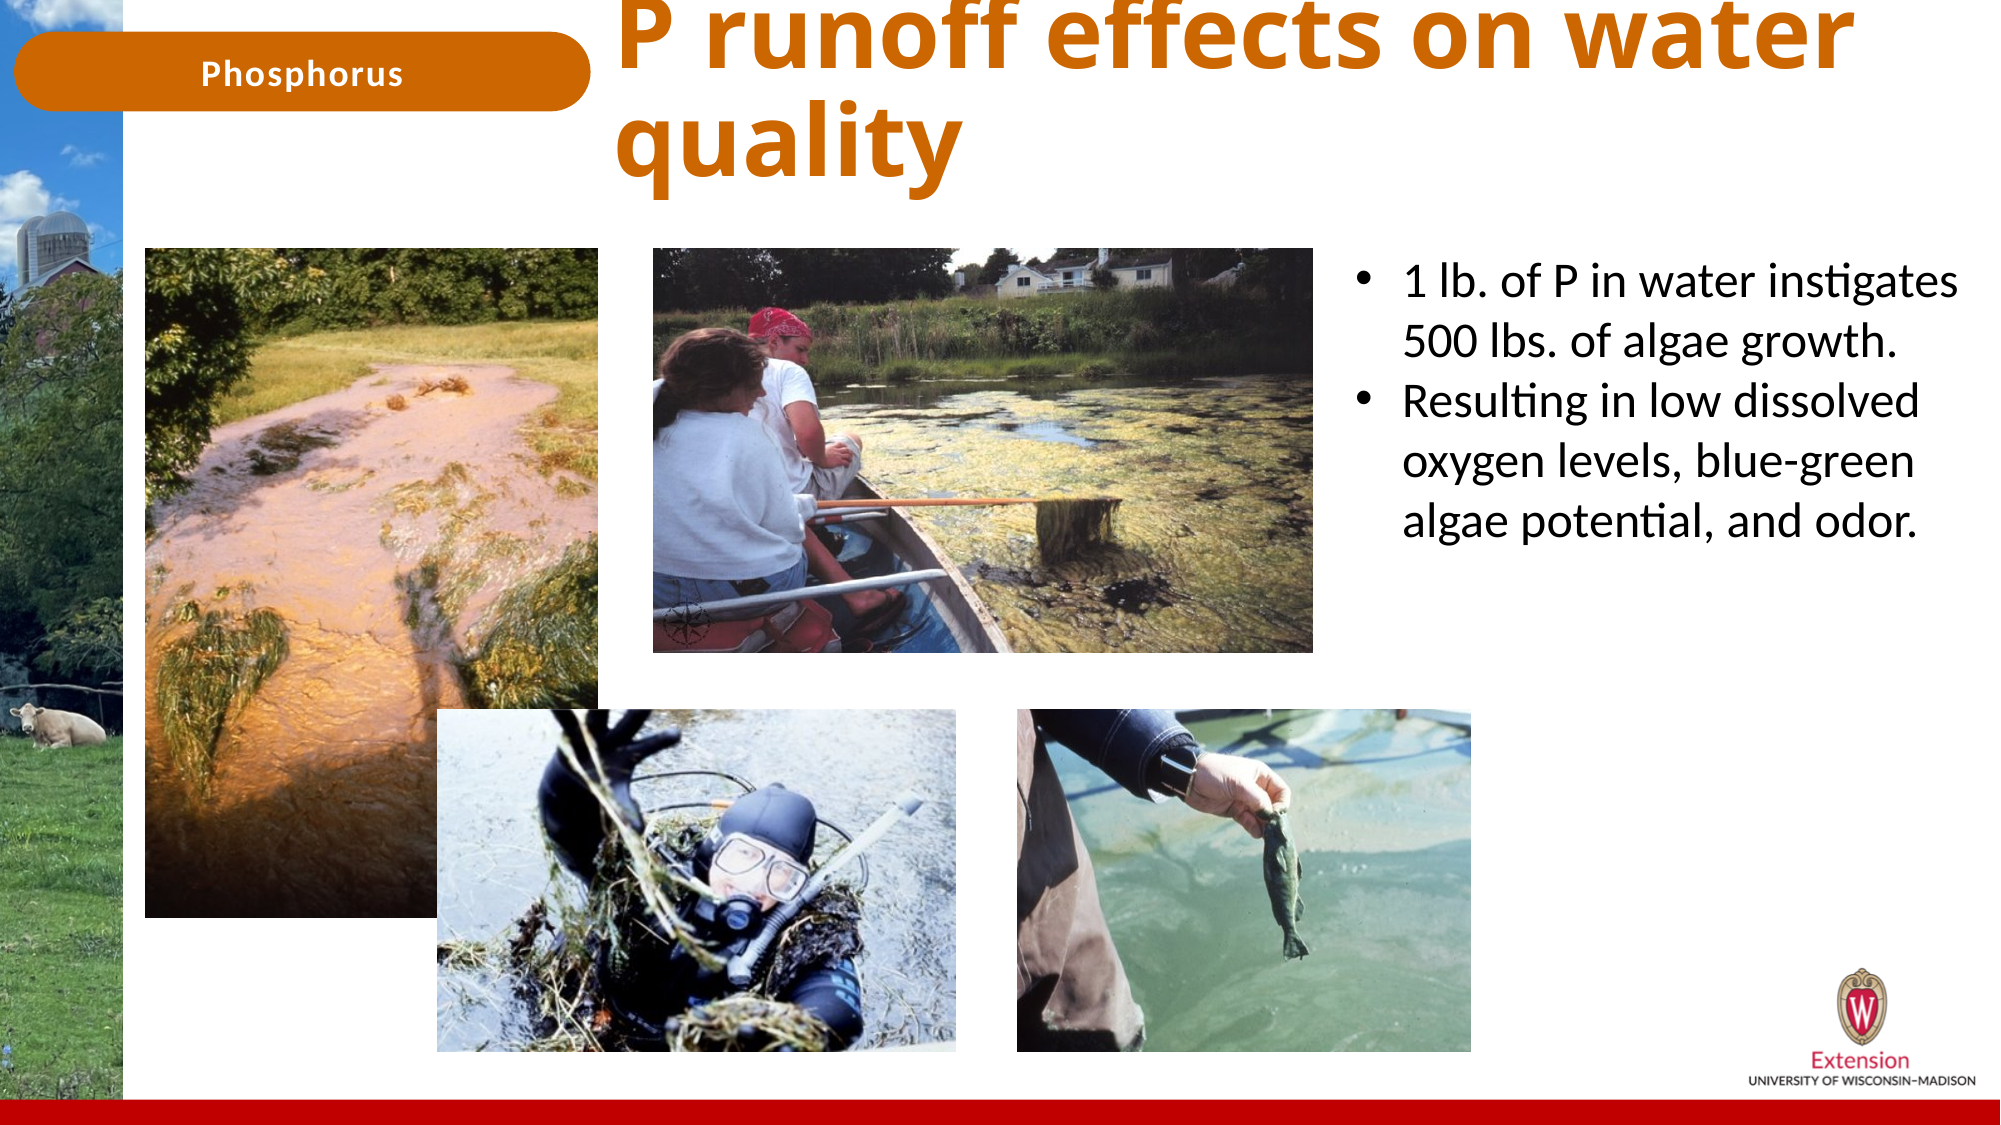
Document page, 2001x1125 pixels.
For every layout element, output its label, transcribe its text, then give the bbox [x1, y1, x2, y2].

picture [145, 248, 956, 1052]
picture [653, 248, 1313, 653]
title P runoff effects on water quality [598, 15, 1978, 166]
picture [0, 0, 123, 1099]
text_box 1 lb. of P in water instigates 500 lbs. of algae growth. Resulting in low dissolved oxygen levels, blue-green algae potential, and odor. [1340, 239, 1978, 555]
picture [1017, 709, 1471, 1052]
picture [1738, 966, 1987, 1091]
